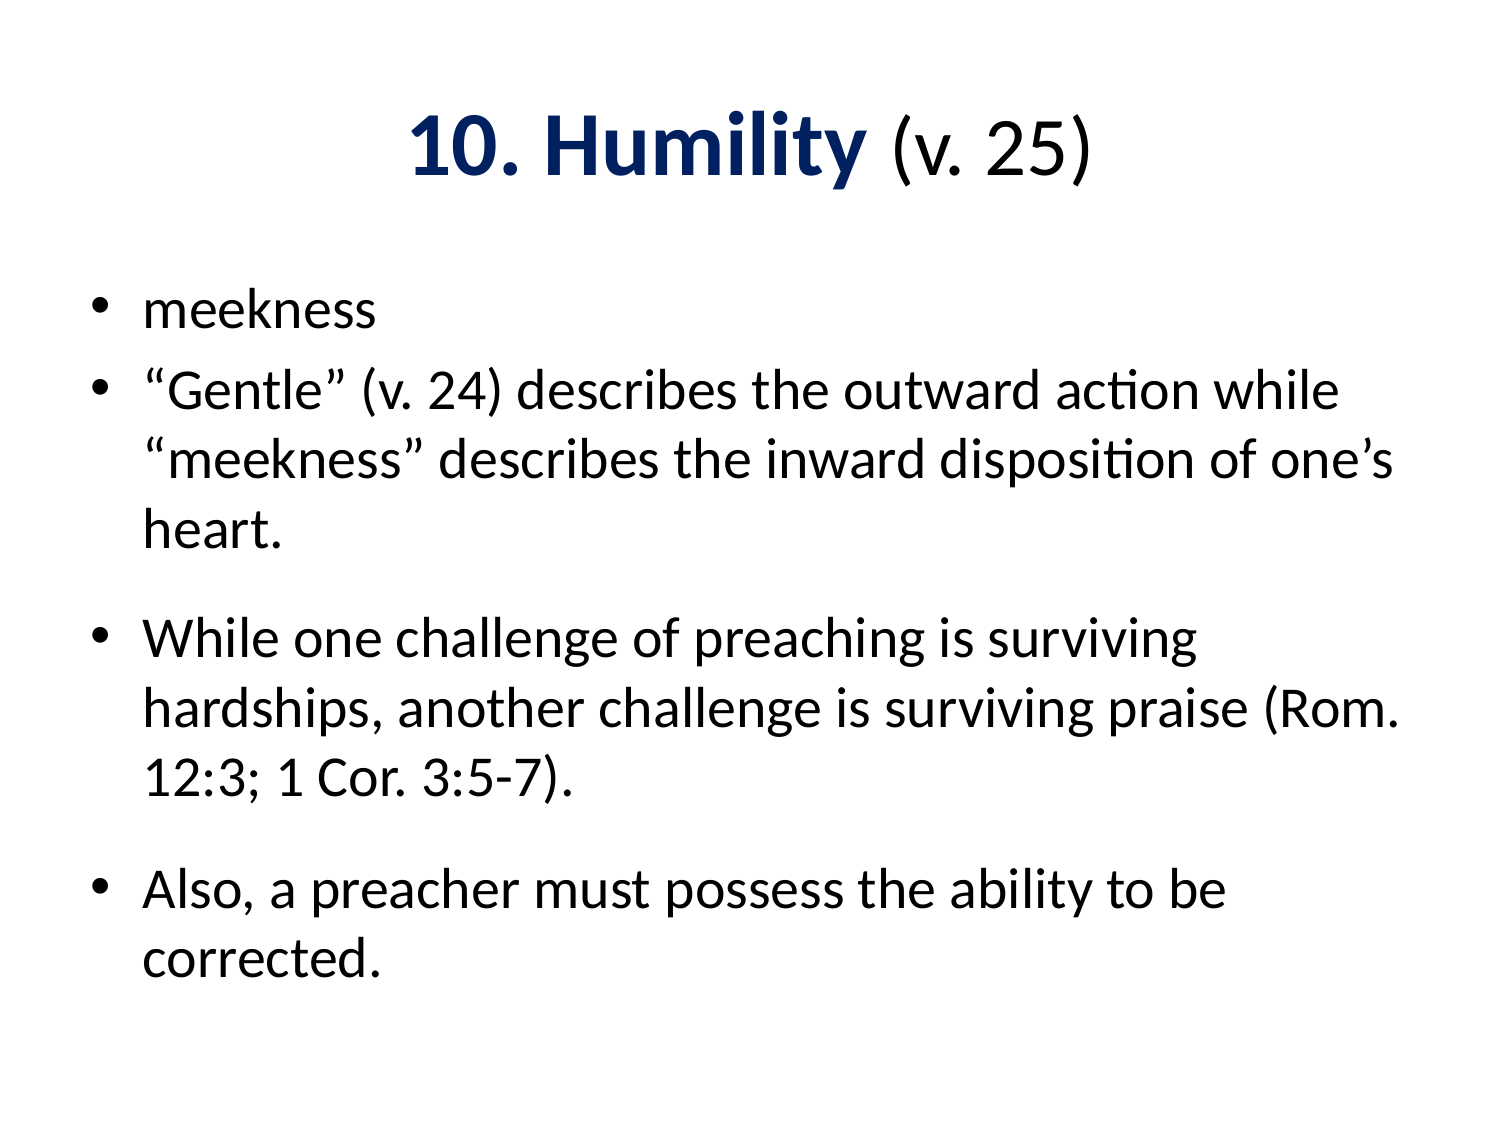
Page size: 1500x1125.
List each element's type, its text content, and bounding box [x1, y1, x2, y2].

title 10. Humility (v. 25) [75, 45, 1425, 233]
list meekness “Gentle” (v. 24) describes the outward action while “meekness” describes the inward disposition of one’s heart. While one challenge of preaching is surviving hardships, another challenge is surviving praise (Rom. 12:3; 1 Cor. 3:5-7). Also, a preacher must possess the ability to be corrected. [75, 262, 1425, 1005]
